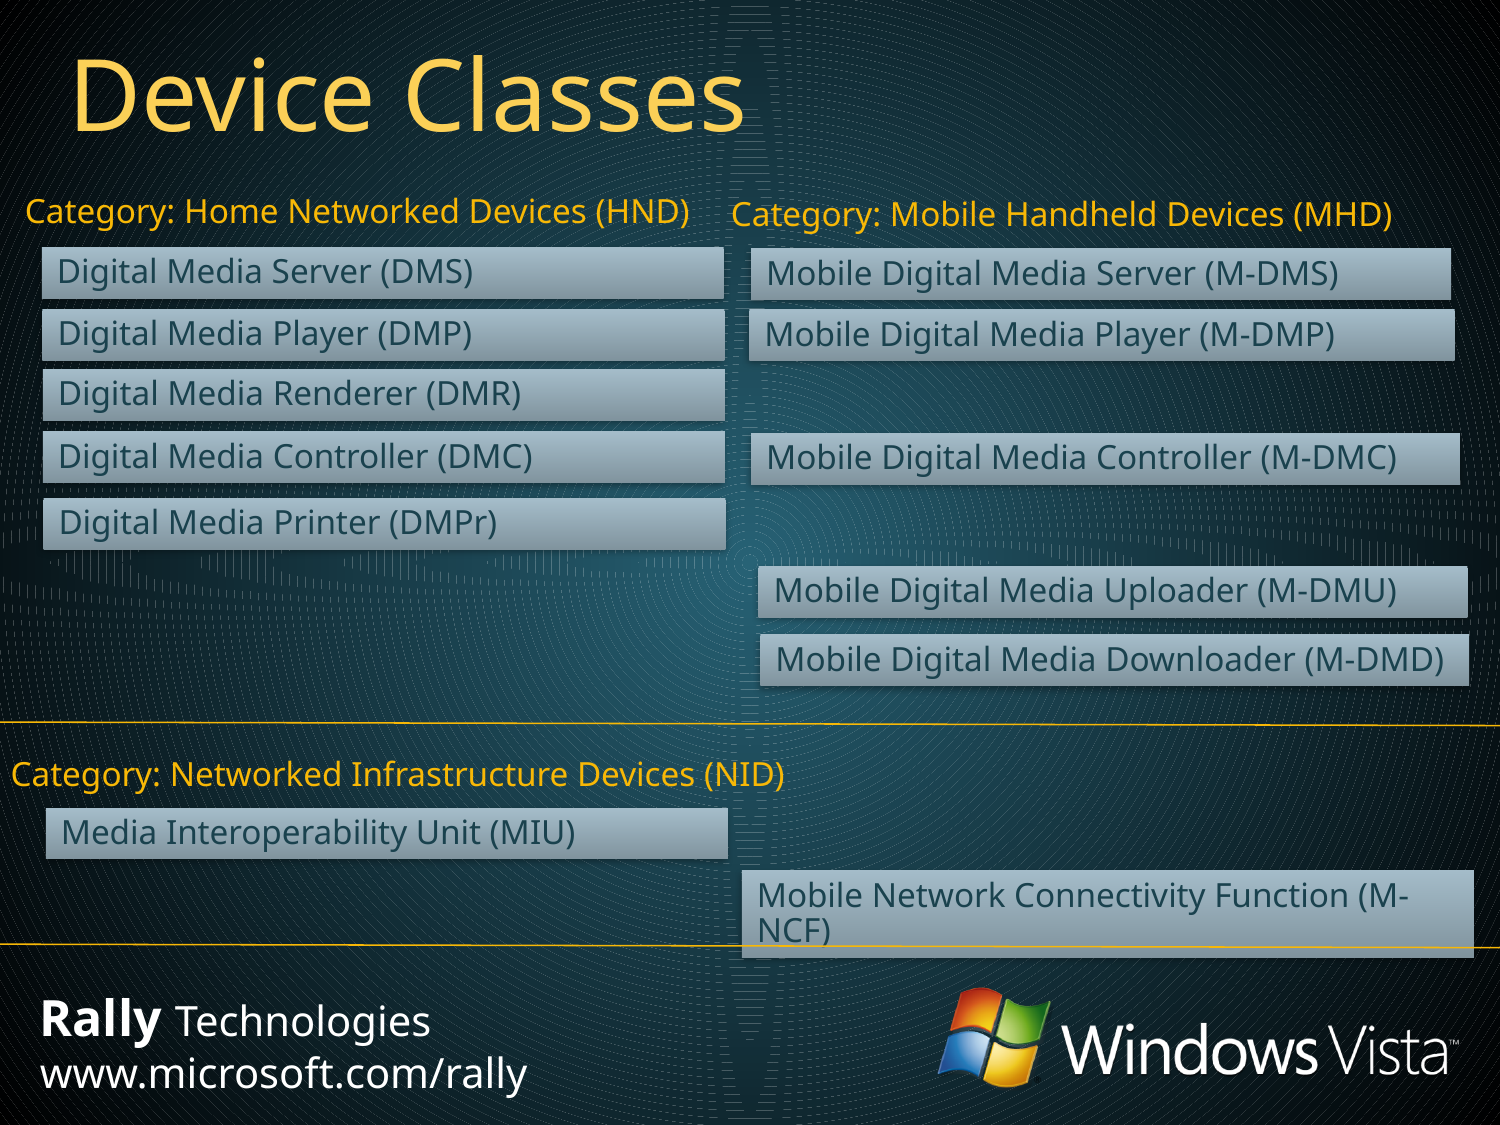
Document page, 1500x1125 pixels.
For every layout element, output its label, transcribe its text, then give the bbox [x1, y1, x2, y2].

text_box Digital Media Player (DMP) [42, 309, 725, 361]
title Device Classes [52, 37, 1451, 161]
text_box Digital Media Controller (DMC) [42, 431, 725, 483]
text_box Mobile Digital Media Server (M-DMS) [751, 248, 1452, 300]
text_box Digital Media Printer (DMPr) [43, 498, 726, 550]
text_box Category: Networked Infrastructure Devices (NID) [0, 745, 801, 800]
text_box Mobile Digital Media Player (M-DMP) [749, 309, 1455, 361]
text_box Mobile Digital Media Uploader (M-DMU) [758, 566, 1468, 618]
text_box Media Interoperability Unit (MIU) [45, 808, 728, 859]
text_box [0, 721, 1500, 726]
text_box Category: Home Networked Devices (HND) [10, 183, 706, 238]
text_box Category: Mobile Handheld Devices (MHD) [715, 185, 1409, 241]
text_box Mobile Digital Media Controller (M-DMC) [751, 433, 1460, 485]
text_box Digital Media Renderer (DMR) [42, 369, 725, 421]
picture [903, 953, 1481, 1125]
text_box Mobile Network Connectivity Function (M-NCF) [741, 870, 1474, 942]
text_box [0, 943, 1500, 948]
text_box Digital Media Server (DMS) [41, 247, 724, 299]
text_box Mobile Digital Media Downloader (M-DMD) [760, 634, 1470, 686]
